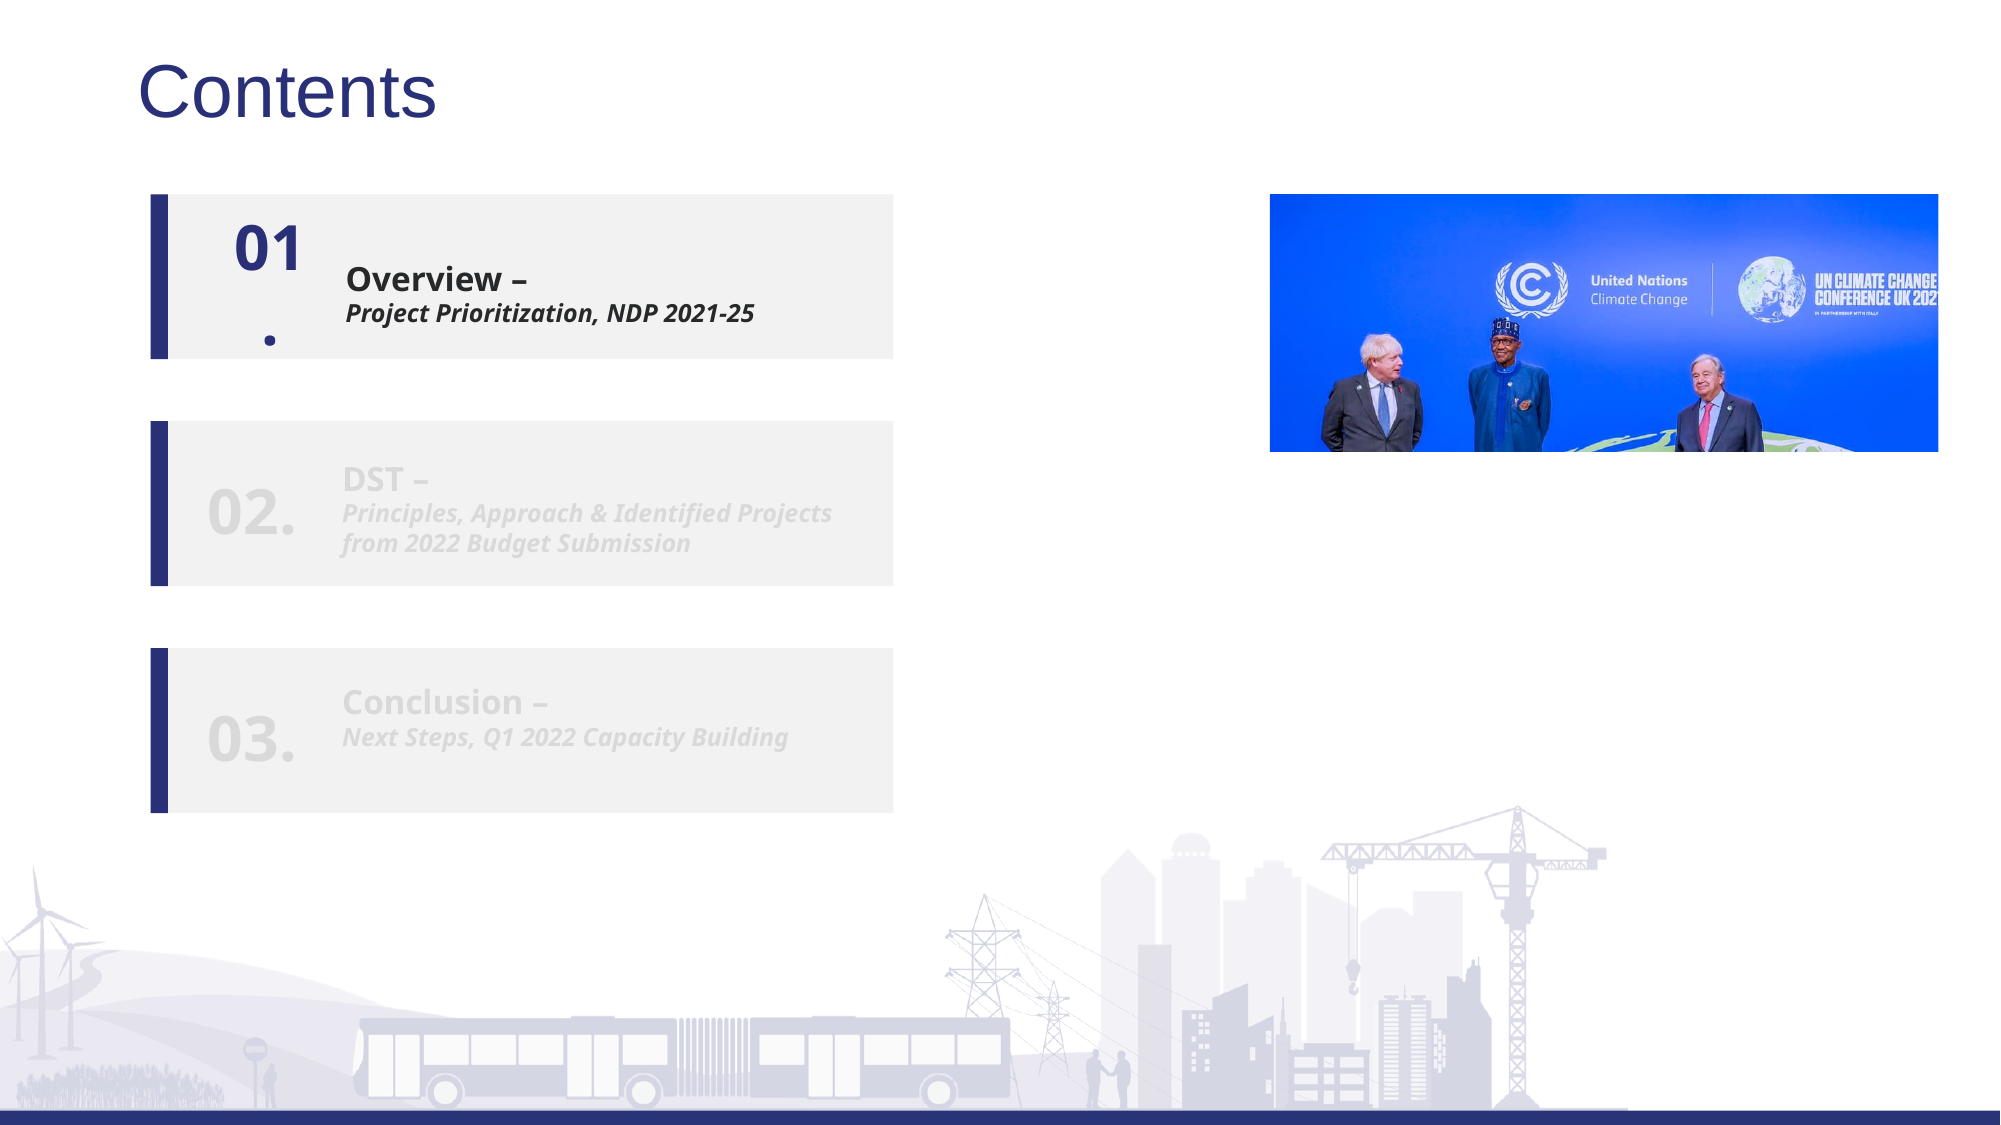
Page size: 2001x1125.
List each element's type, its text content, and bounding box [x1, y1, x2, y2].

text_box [150, 648, 894, 814]
text_box Contents [122, 28, 1736, 147]
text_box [150, 421, 894, 587]
picture [1269, 194, 1939, 452]
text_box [150, 194, 894, 360]
